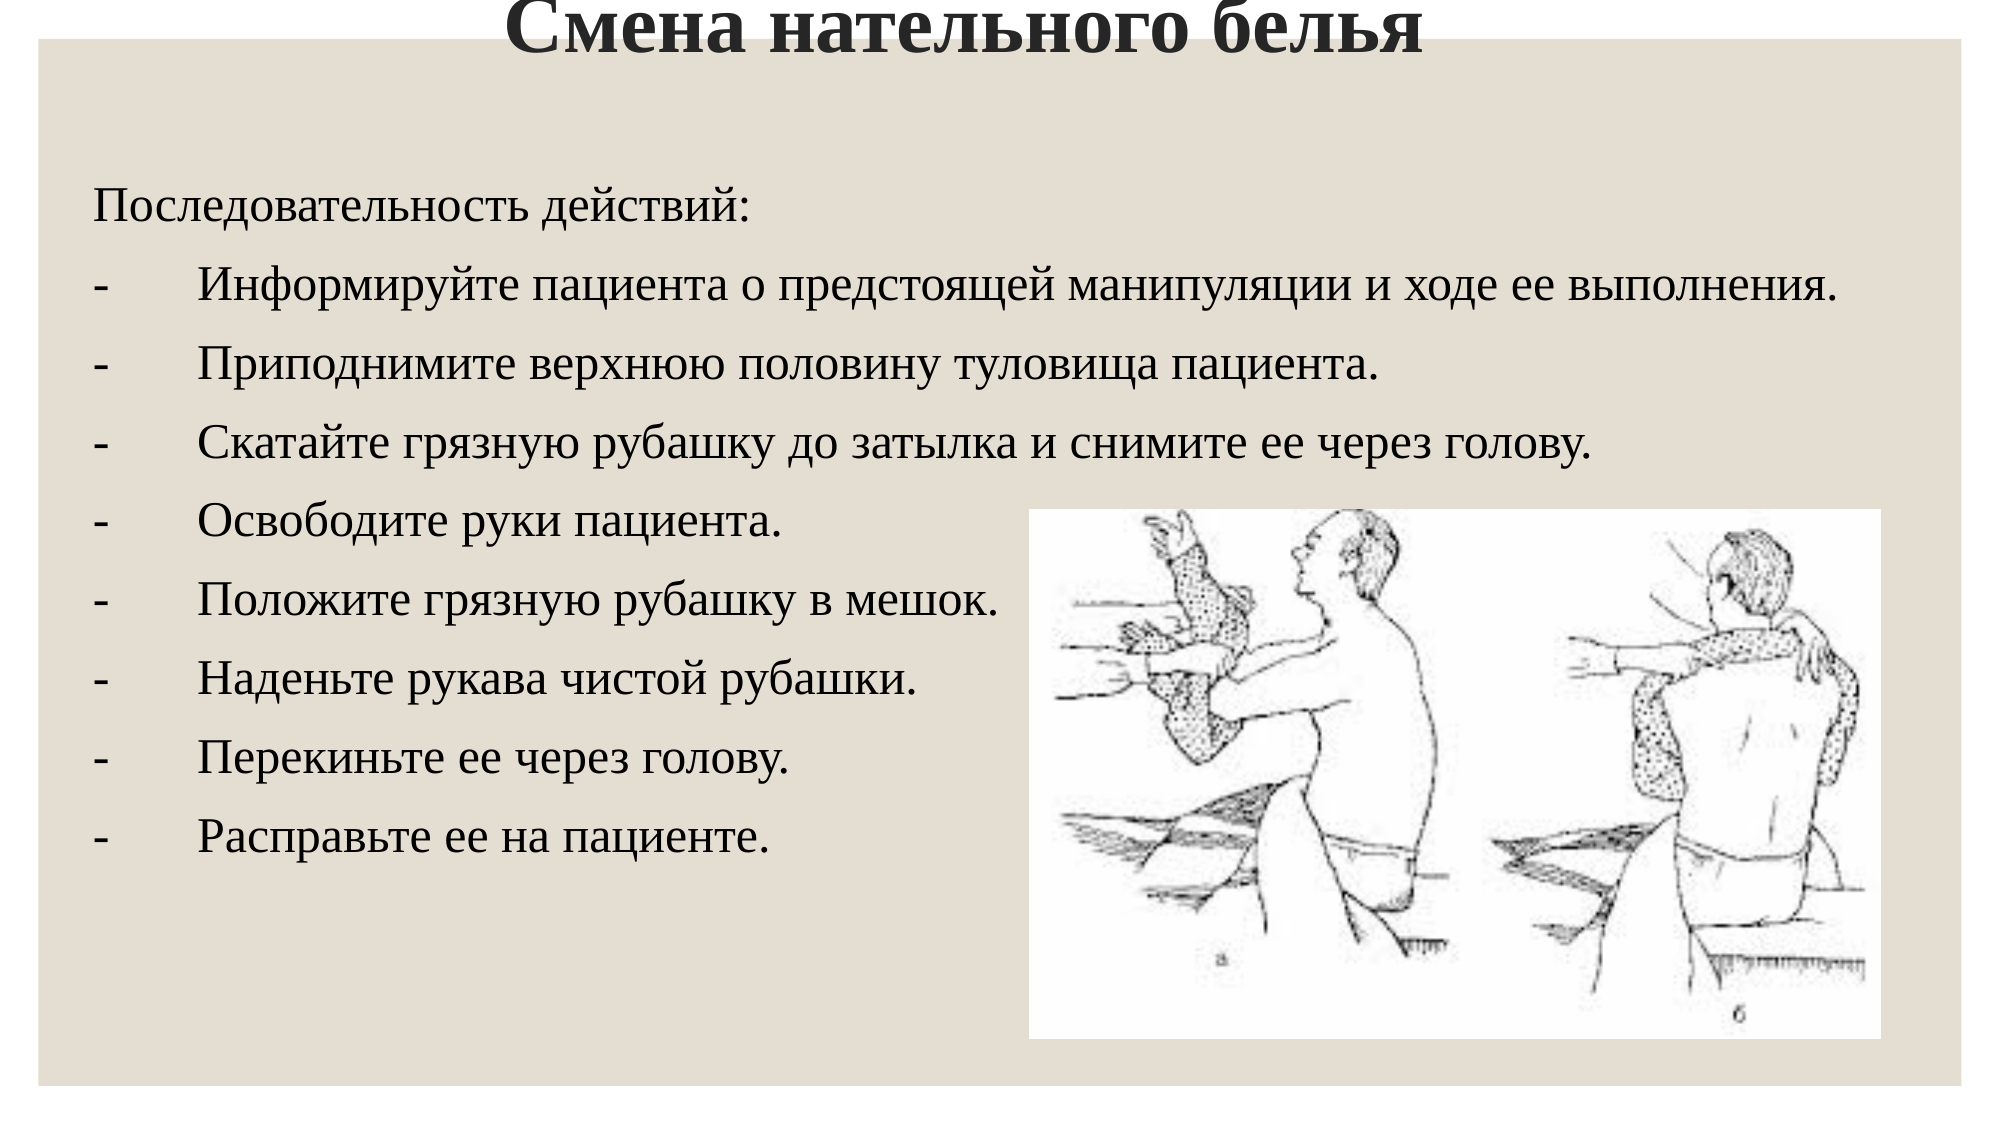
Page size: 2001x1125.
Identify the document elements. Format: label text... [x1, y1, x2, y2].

list Последовательность действий: - Информируйте пациента о предстоящей манипуляции и ходе ее выполнения. - Приподнимите верхнюю половину туловища пациента. - Скатайте грязную рубашку до затылка и снимите ее через голову. - Освободите руки пациента. - Положите грязную рубашку в мешок. - Наденьте рукава чистой рубашки. - Перекиньте ее через голову. - Расправьте ее на пациенте. [78, 164, 1861, 810]
title Смена нательного белья [139, 0, 1790, 164]
picture [1029, 509, 1881, 1039]
